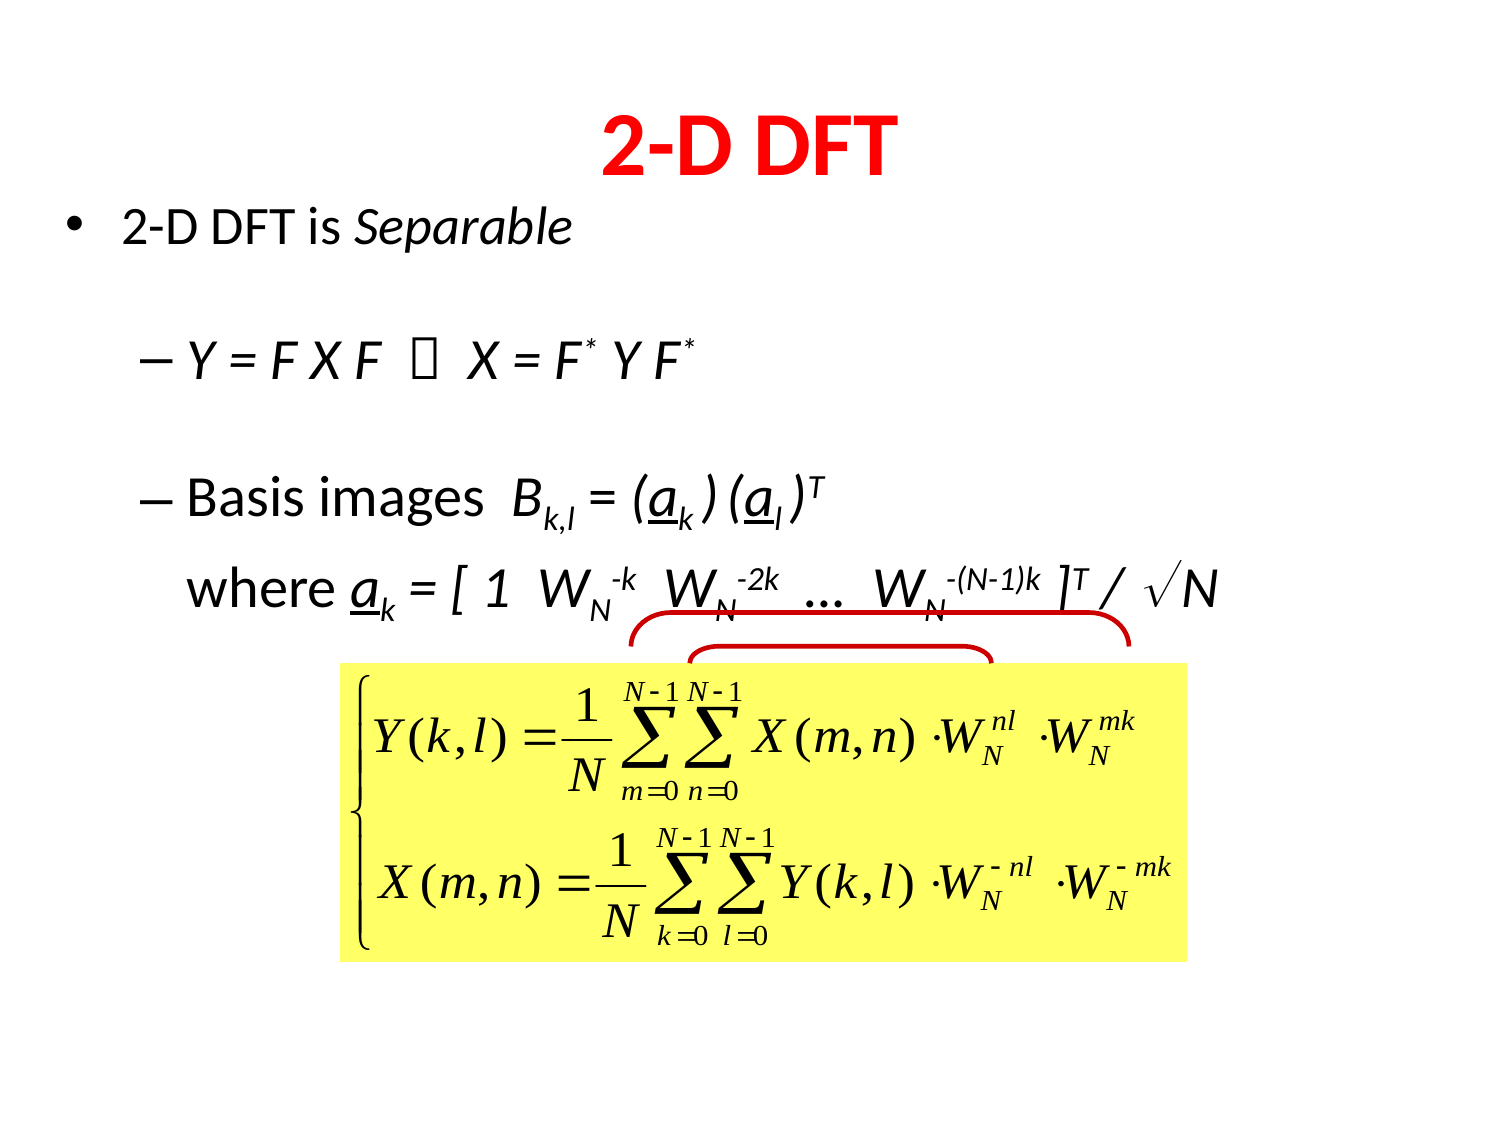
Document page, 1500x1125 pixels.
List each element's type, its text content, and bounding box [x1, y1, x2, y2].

title 2-D DFT [75, 45, 1425, 182]
list 2-D DFT is Separable Y = F X F  X = F* Y F* Basis images Bk,l = (ak ) (al )T where ak = [ 1 WN-k WN-2k … WN-(N-1)k ]T /  N [50, 182, 1433, 1000]
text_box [339, 612, 1188, 963]
